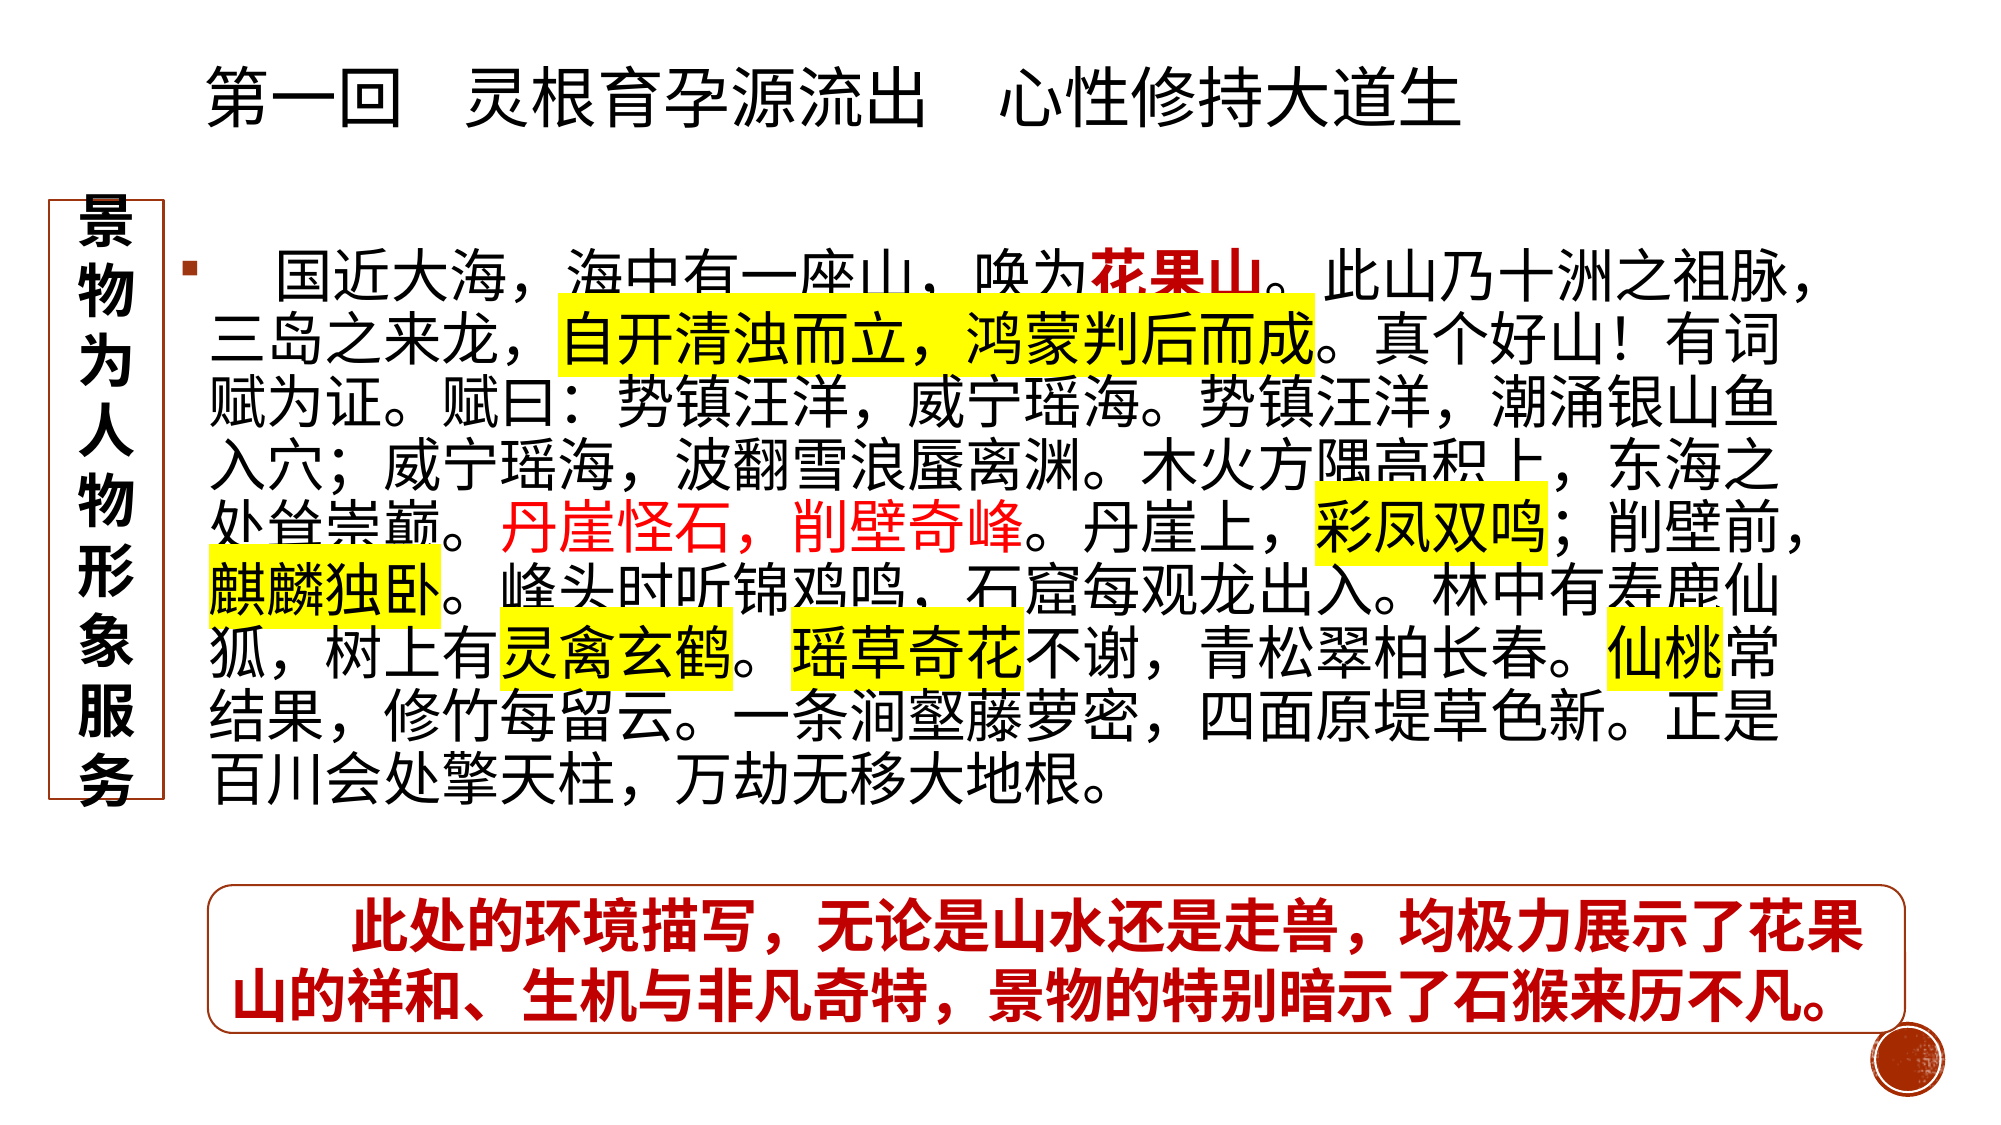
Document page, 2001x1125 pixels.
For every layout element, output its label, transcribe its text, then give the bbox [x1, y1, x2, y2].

title 第一回 灵根育孕源流出 心性修持大道生 [188, 42, 1973, 160]
text_box 景 物 为 人 物 形象 服 务 [48, 199, 165, 800]
text_box 此处的环境描写，无论是山水还是走兽，均极力展示了花果山的祥和、生机与非凡奇特，景物的特别暗示了石猴来历不凡。 [206, 884, 1907, 1034]
list 国近大海，海中有一座山，唤为花果山。此山乃十洲之祖脉，三岛之来龙，自开清浊而立，鸿蒙判后而成。真个好山！有词赋为证。赋曰：势镇汪洋，威宁瑶海。势镇汪洋，潮涌银山鱼入穴；威宁瑶海，波翻雪浪蜃离渊。木火方隅高积上，东海之处耸崇巅。丹崖怪石，削壁奇峰。丹崖上，彩凤双鸣；削壁前，麒麟独卧。峰头时听锦鸡鸣，石窟每观龙出入。林中有寿鹿仙狐，树上有灵禽玄鹤。瑶草奇花不谢，青松翠柏长春。仙桃常结果，修竹每留云。一条涧壑藤萝密，四面原堤草色新。正是百川会处擎天柱，万劫无移大地根。 [163, 239, 1826, 898]
